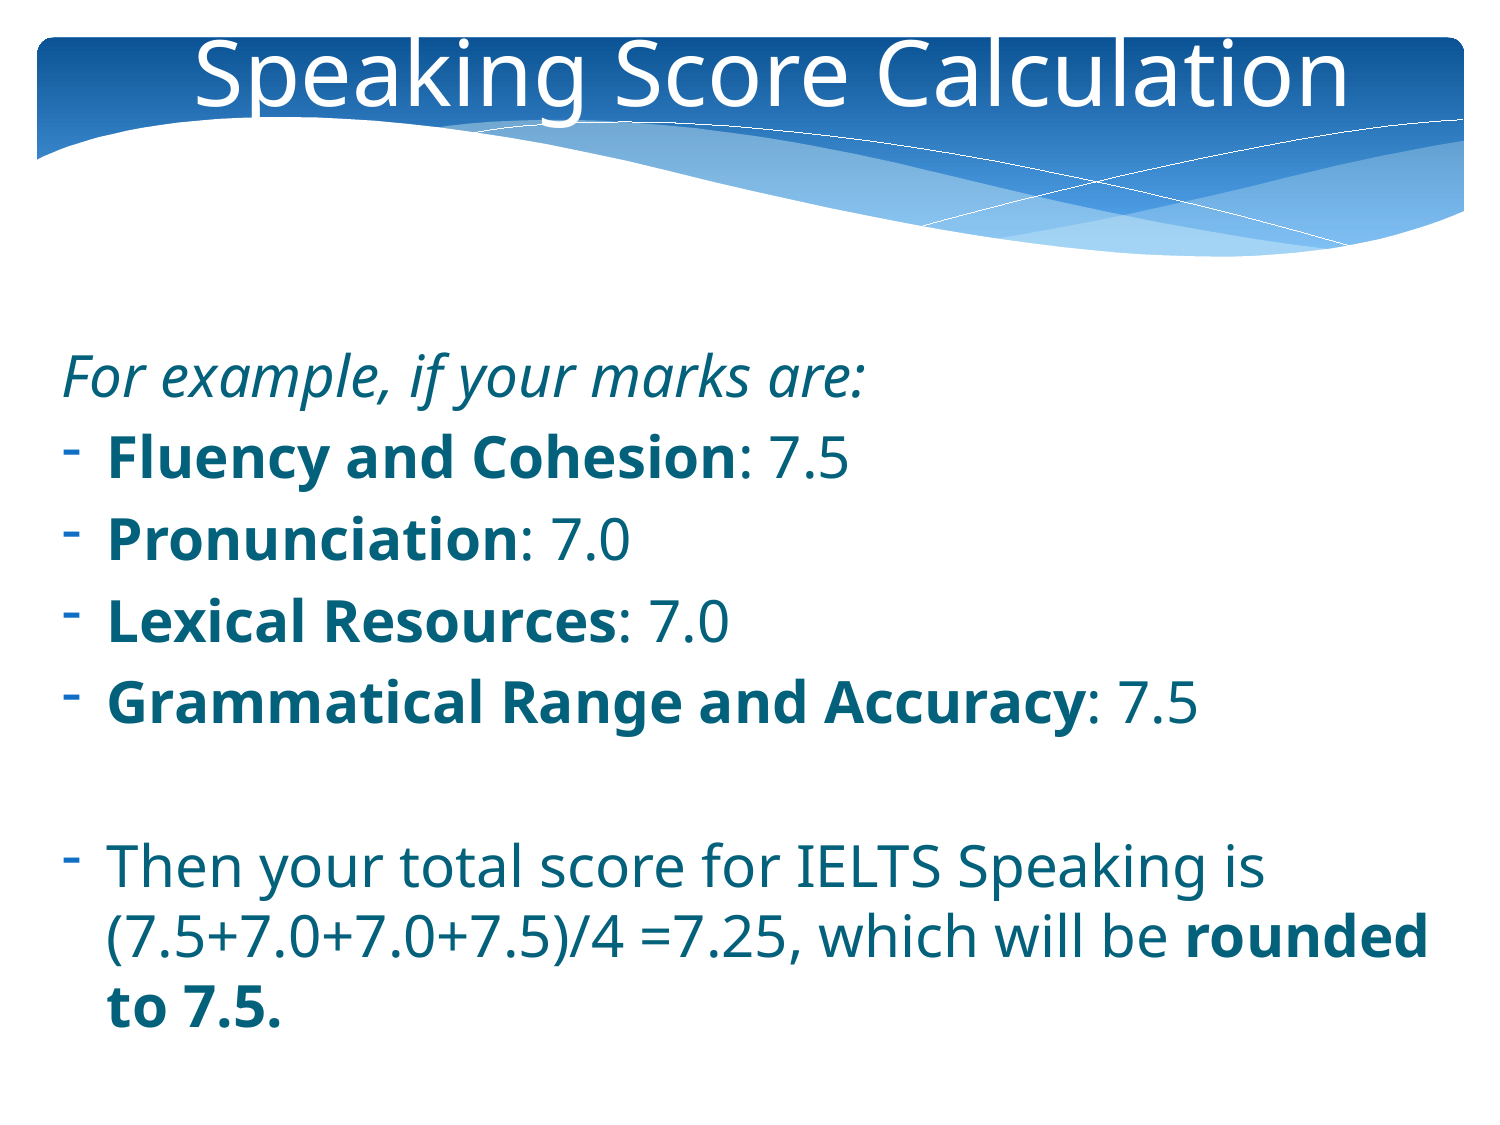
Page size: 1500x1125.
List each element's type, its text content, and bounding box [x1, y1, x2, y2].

text_box Speaking Score Calculation For example, if your marks are: Fluency and Cohesion: 7.5 Pronunciation: 7.0 Lexical Resources: 7.0 Grammatical Range and Accuracy: 7.5 Then your total score for IELTS Speaking is (7.5+7.0+7.0+7.5)/4 =7.25, which will be rounded to 7.5. [47, 7, 1500, 1047]
